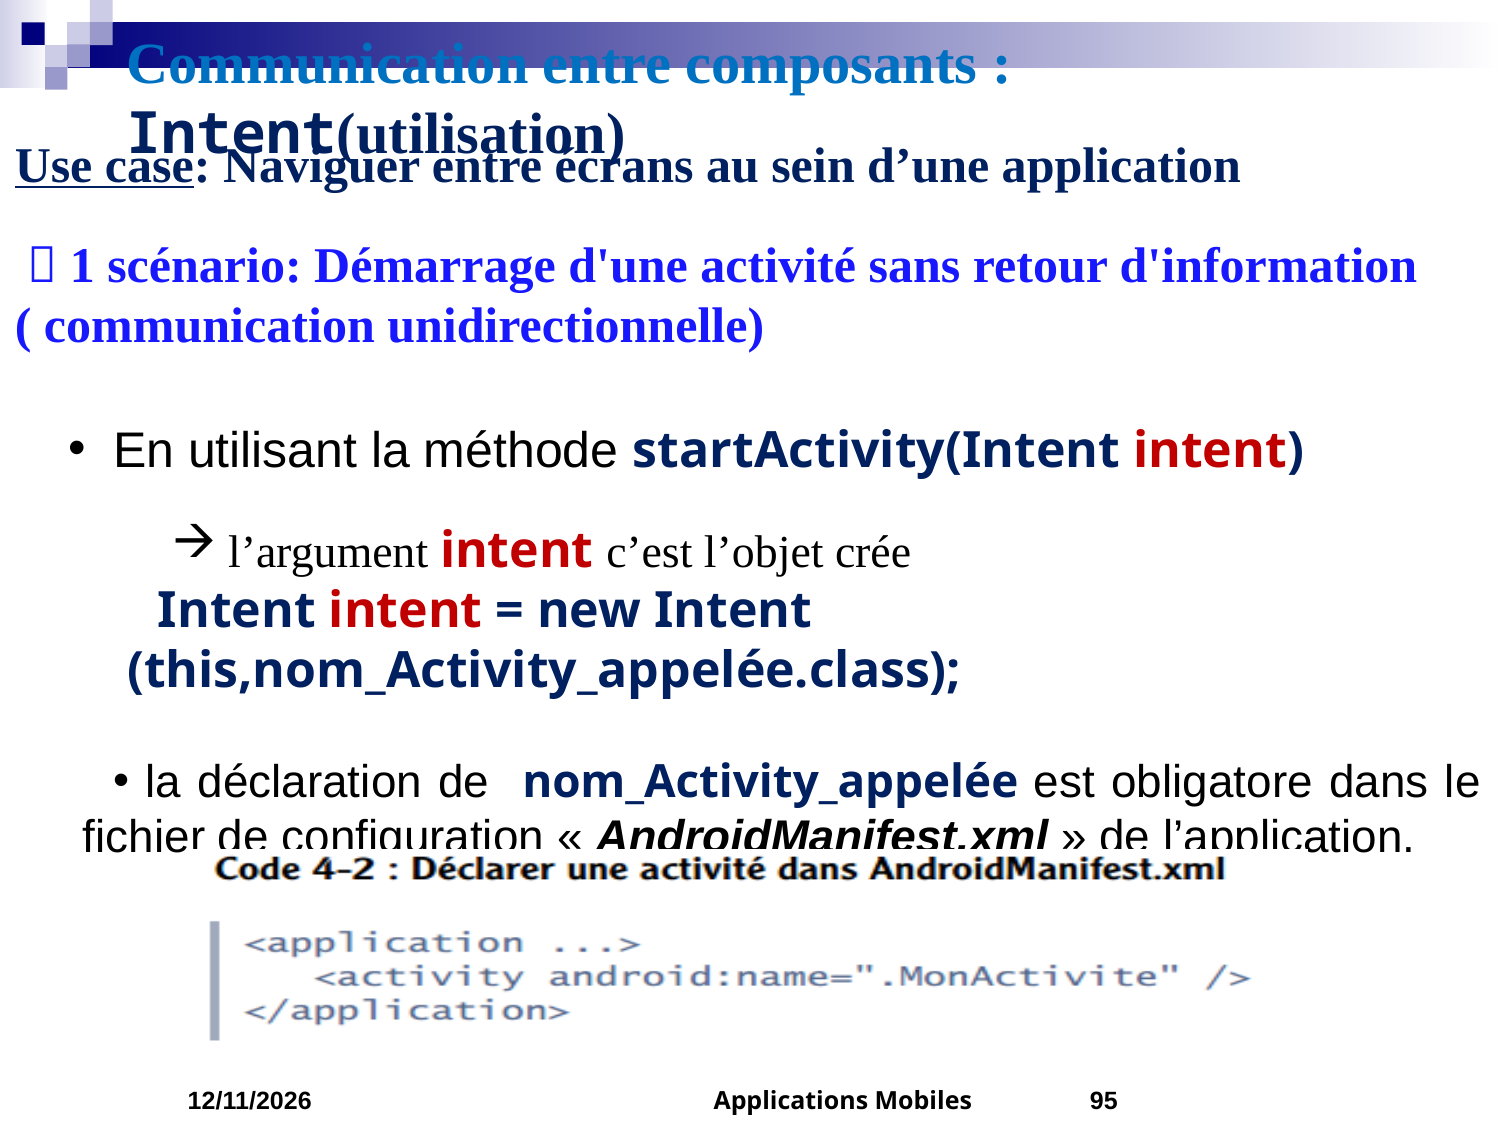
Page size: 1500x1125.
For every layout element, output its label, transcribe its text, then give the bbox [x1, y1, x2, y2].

slide_number 95 [1074, 1043, 1426, 1123]
text_box Use case: Naviguer entre écrans au sein d’une application [0, 125, 1353, 201]
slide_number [74, 1043, 426, 1123]
text_box En utilisant la méthode startActivity(Intent intent) l’argument intent c’est l’objet crée Intent intent = new Intent (this,nom_Activity_appelée.class); la déclaration de nom_Activity_appelée est obligatore dans le fichier de configuration « AndroidManifest.xml » de l’application. [0, 409, 1496, 990]
text_box  1 scénario: Démarrage d'une activité sans retour d'information ( communication unidirectionnelle) [0, 225, 1500, 361]
title Communication entre composants : Intent(utilisation) [111, 18, 1500, 172]
picture [192, 849, 1308, 1045]
footer Applications Mobiles [512, 1054, 988, 1123]
